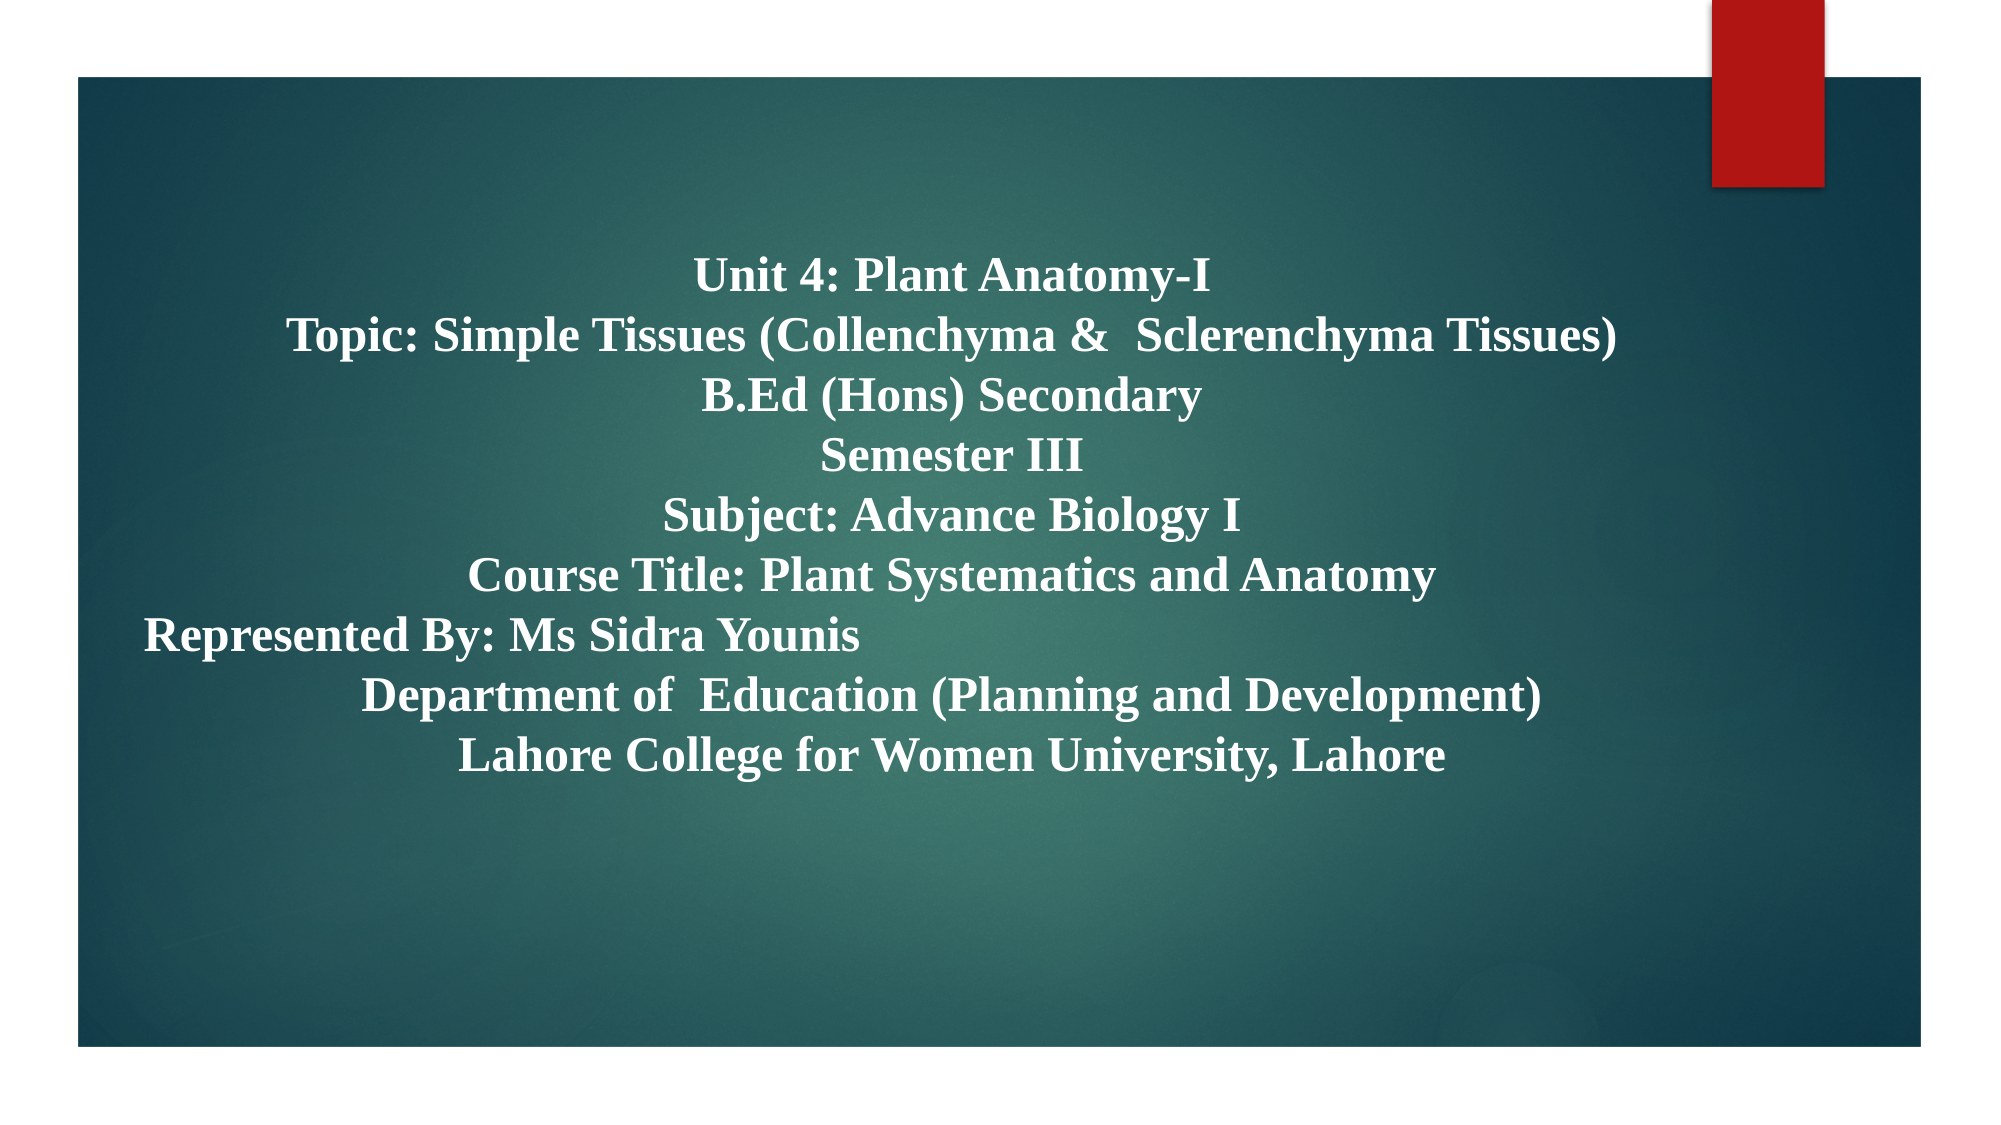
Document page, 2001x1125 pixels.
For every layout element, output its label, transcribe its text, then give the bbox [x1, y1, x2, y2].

title Unit 4: Plant Anatomy-I Topic: Simple Tissues (Collenchyma & Sclerenchyma Tissues) B.Ed (Hons) Secondary Semester III Subject: Advance Biology I Course Title: Plant Systematics and Anatomy Represented By: Ms Sidra Younis Department of Education (Planning and Development) Lahore College for Women University, Lahore [117, 200, 1787, 909]
